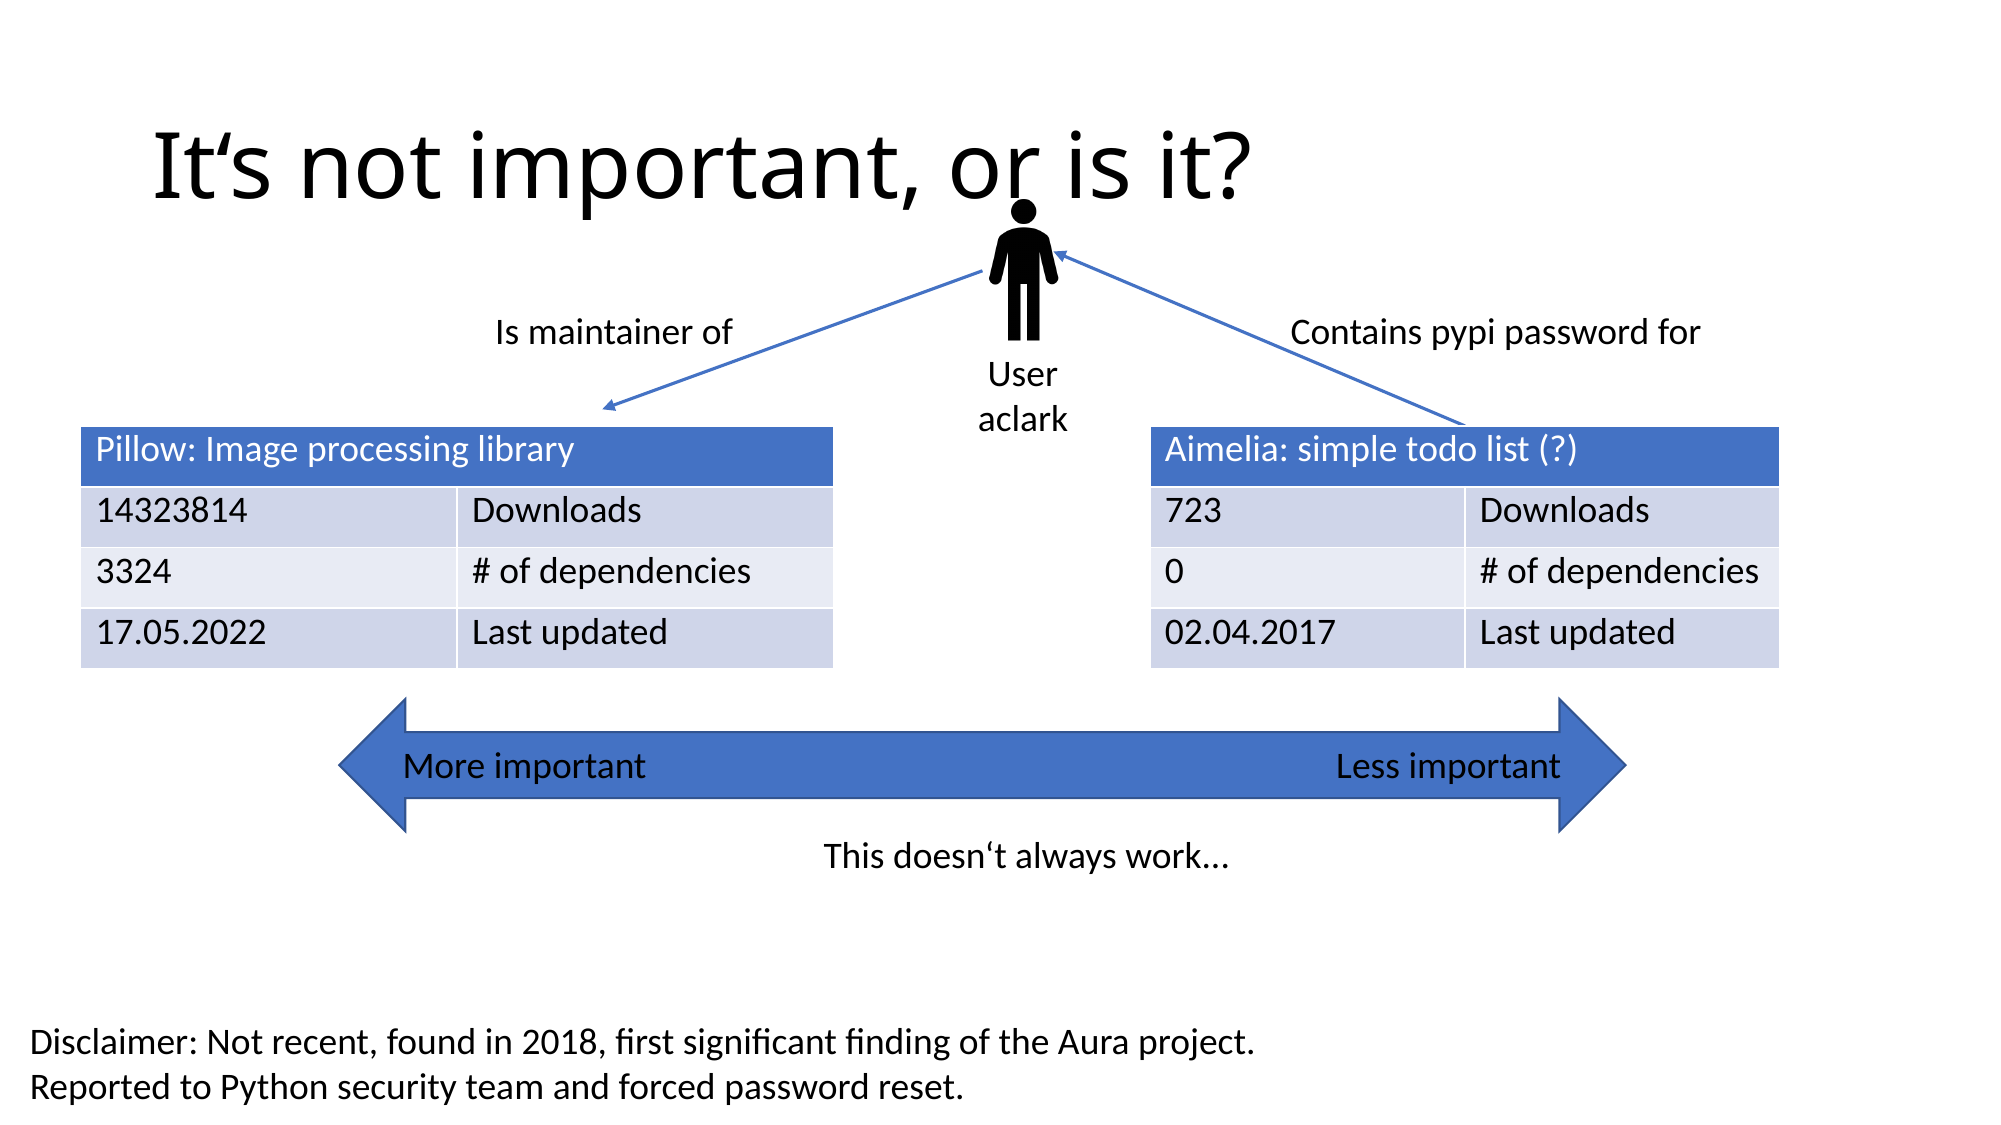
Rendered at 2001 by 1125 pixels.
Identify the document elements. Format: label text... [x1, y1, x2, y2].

table_cell 0 [1151, 548, 1464, 607]
table_cell Downloads [458, 488, 833, 547]
table_cell 723 [1151, 488, 1464, 547]
table_cell Downloads [1466, 488, 1779, 547]
table_cell # of dependencies [458, 548, 833, 607]
text_box Is maintainer of [480, 299, 602, 360]
table_cell 17.05.2022 [81, 609, 456, 668]
table_cell # of dependencies [1466, 548, 1779, 607]
text_box Contains pypi password for [1466, 299, 1744, 360]
title It‘s not important, or is it? [137, 59, 1863, 278]
table_cell 14323814 [81, 488, 456, 547]
table_cell Last updated [1466, 609, 1779, 668]
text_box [1053, 251, 1466, 426]
table_header Aimelia: simple todo list (?) [1151, 427, 1779, 486]
table_cell Last updated [458, 609, 833, 668]
table_cell 3324 [81, 548, 456, 607]
text_box Disclaimer: Not recent, found in 2018, first significant finding of the Aura project. Reported to Python security team and forced password reset. [15, 1009, 1653, 1114]
text_box User aclark [952, 345, 1093, 447]
text_box Less important [1321, 734, 1606, 794]
table_cell 02.04.2017 [1151, 609, 1464, 668]
picture [948, 194, 1099, 345]
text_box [602, 270, 983, 410]
table_header Pillow: Image processing library [81, 427, 833, 486]
text_box This doesn‘t always work... [808, 823, 1260, 884]
text_box [1606, 744, 1628, 787]
text_box [337, 696, 1599, 834]
text_box More important [387, 734, 687, 794]
